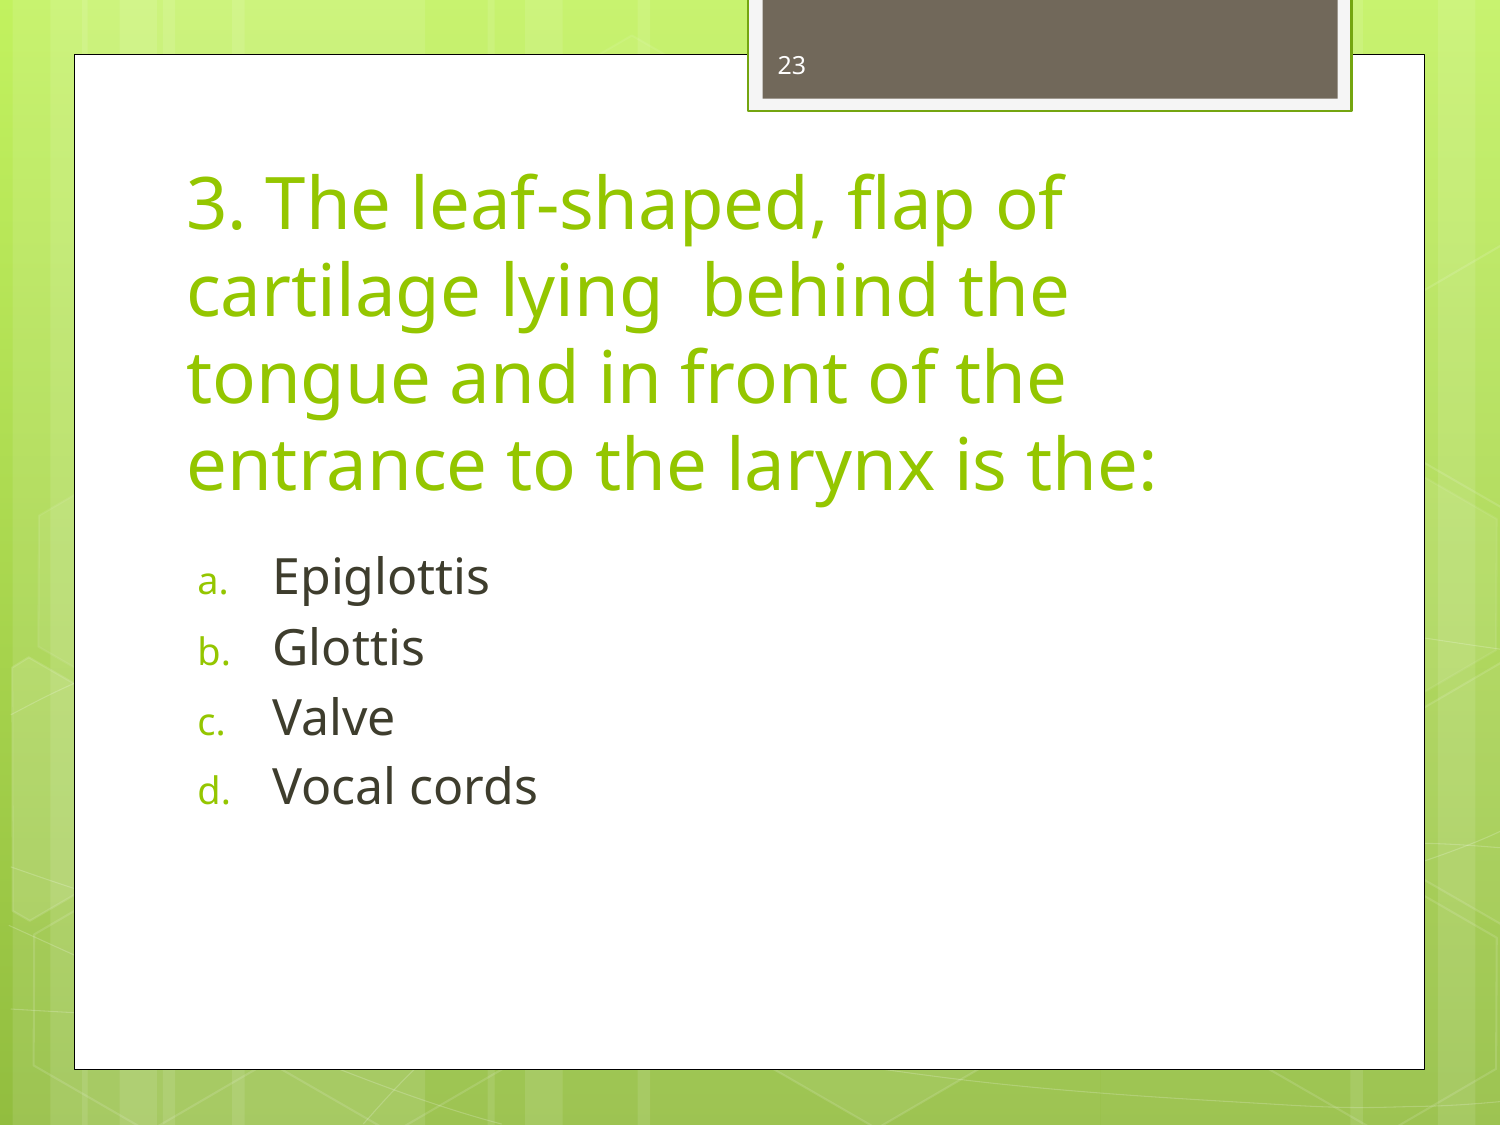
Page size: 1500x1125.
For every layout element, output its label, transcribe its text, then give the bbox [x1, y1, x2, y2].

title 3. The leaf-shaped, flap of cartilage lying behind the tongue and in front of the entrance to the larynx is the: [171, 149, 1324, 513]
slide_number 23 [762, 36, 982, 97]
list Epiglottis Glottis Valve Vocal cords [171, 537, 1283, 957]
